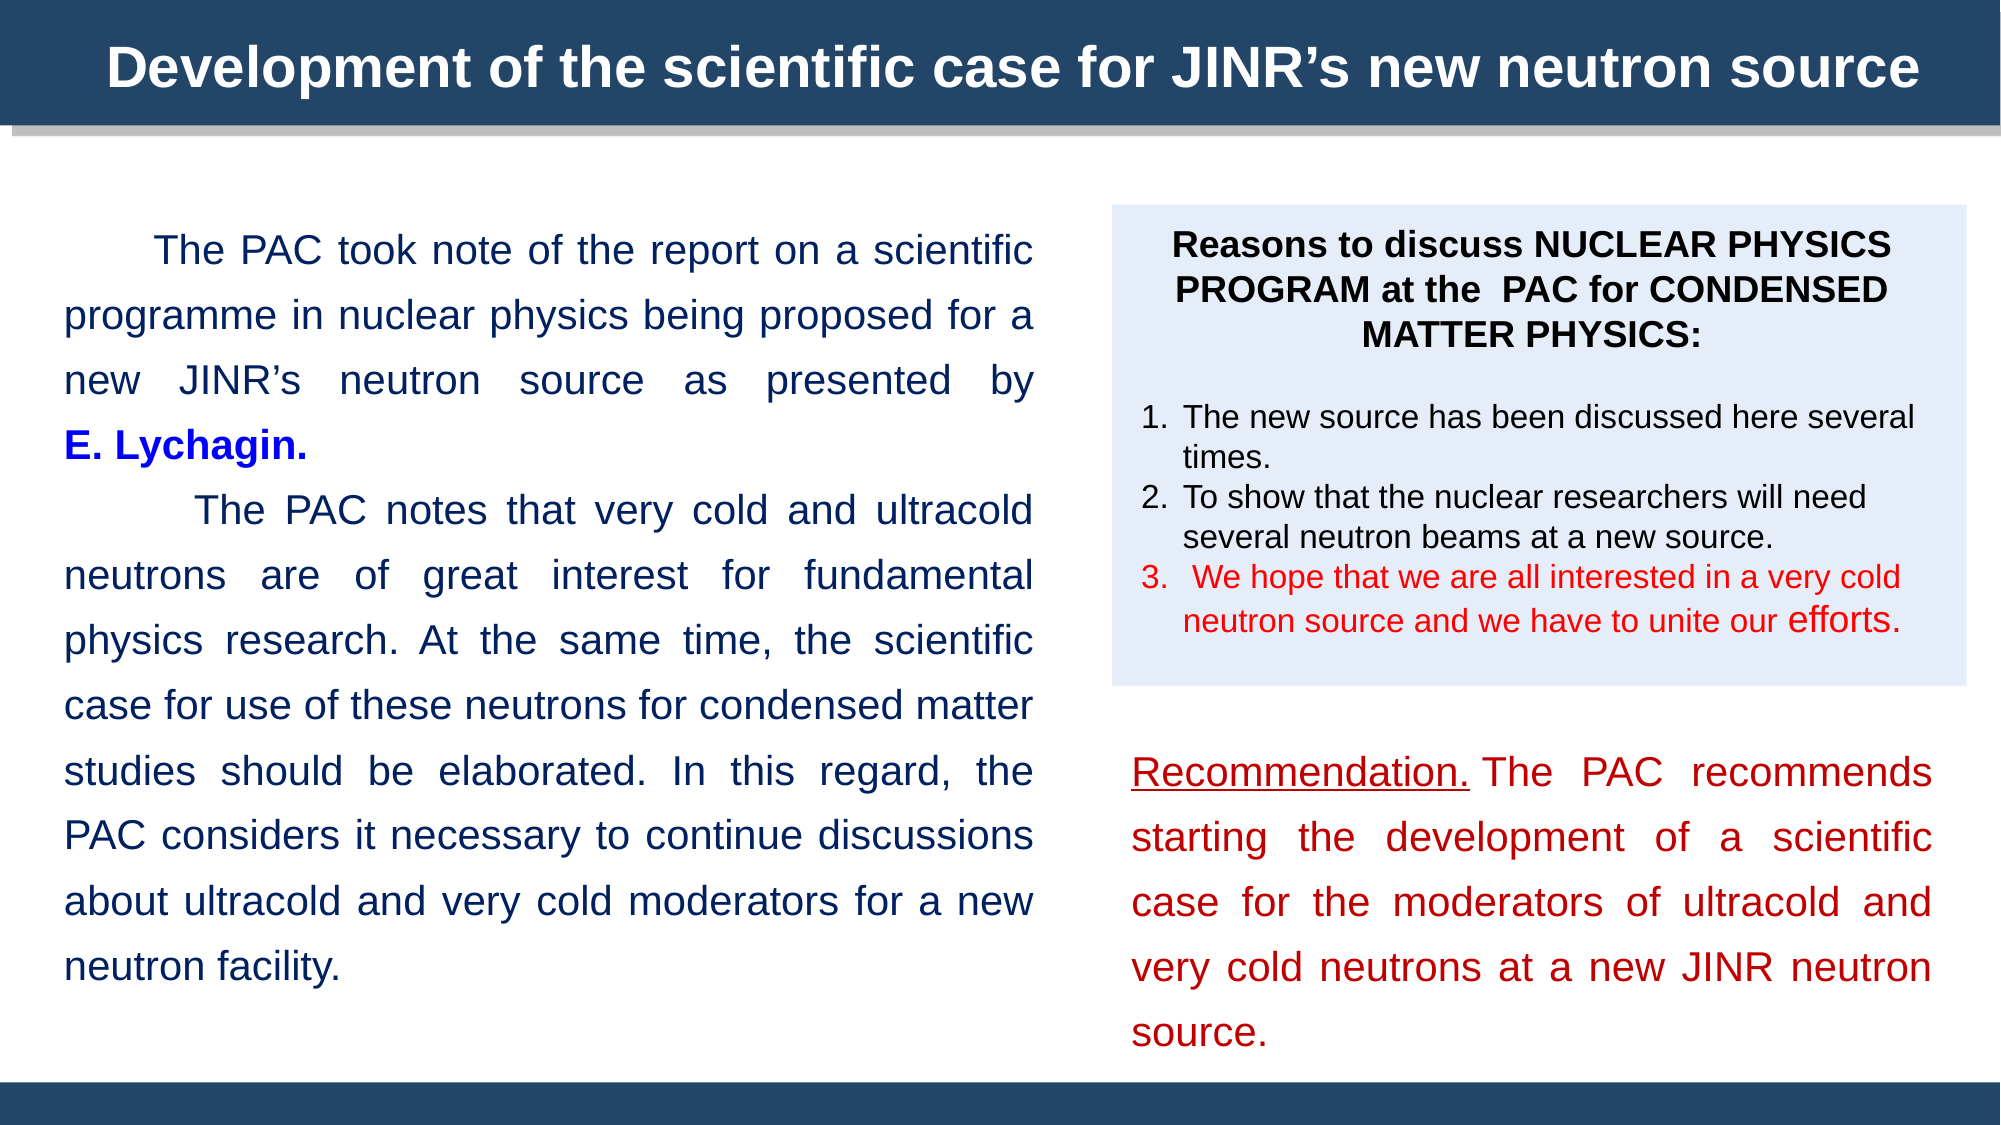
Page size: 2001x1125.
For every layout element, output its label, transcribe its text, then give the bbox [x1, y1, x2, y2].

text_box Reasons to discuss NUCLEAR PHYSICS PROGRAM at the PAC for CONDENSED MATTER PHYSICS: The new source has been discussed here several times. To show that the nuclear researchers will need several neutron beams at a new source. We hope that we are all interested in a very cold neutron source and we have to unite our efforts. [1111, 212, 1953, 648]
text_box [1110, 203, 1969, 688]
text_box Recommendation. The PAC recommends starting the development of a scientific case for the moderators of ultracold and very cold neutrons at a new JINR neutron source. [1116, 722, 1948, 1063]
text_box The PAC took note of the report on a scientific programme in nuclear physics being proposed for a new JINR’s neutron source as presented by E. Lychagin. The PAC notes that very cold and ultracold neutrons are of great interest for fundamental physics research. At the same time, the scientific case for use of these neutrons for condensed matter studies should be elaborated. In this regard, the PAC considers it necessary to continue discussions about ultracold and very cold moderators for a new neutron facility. [49, 200, 1050, 996]
text_box Development of the scientific case for JINR’s new neutron source [87, 21, 1941, 107]
